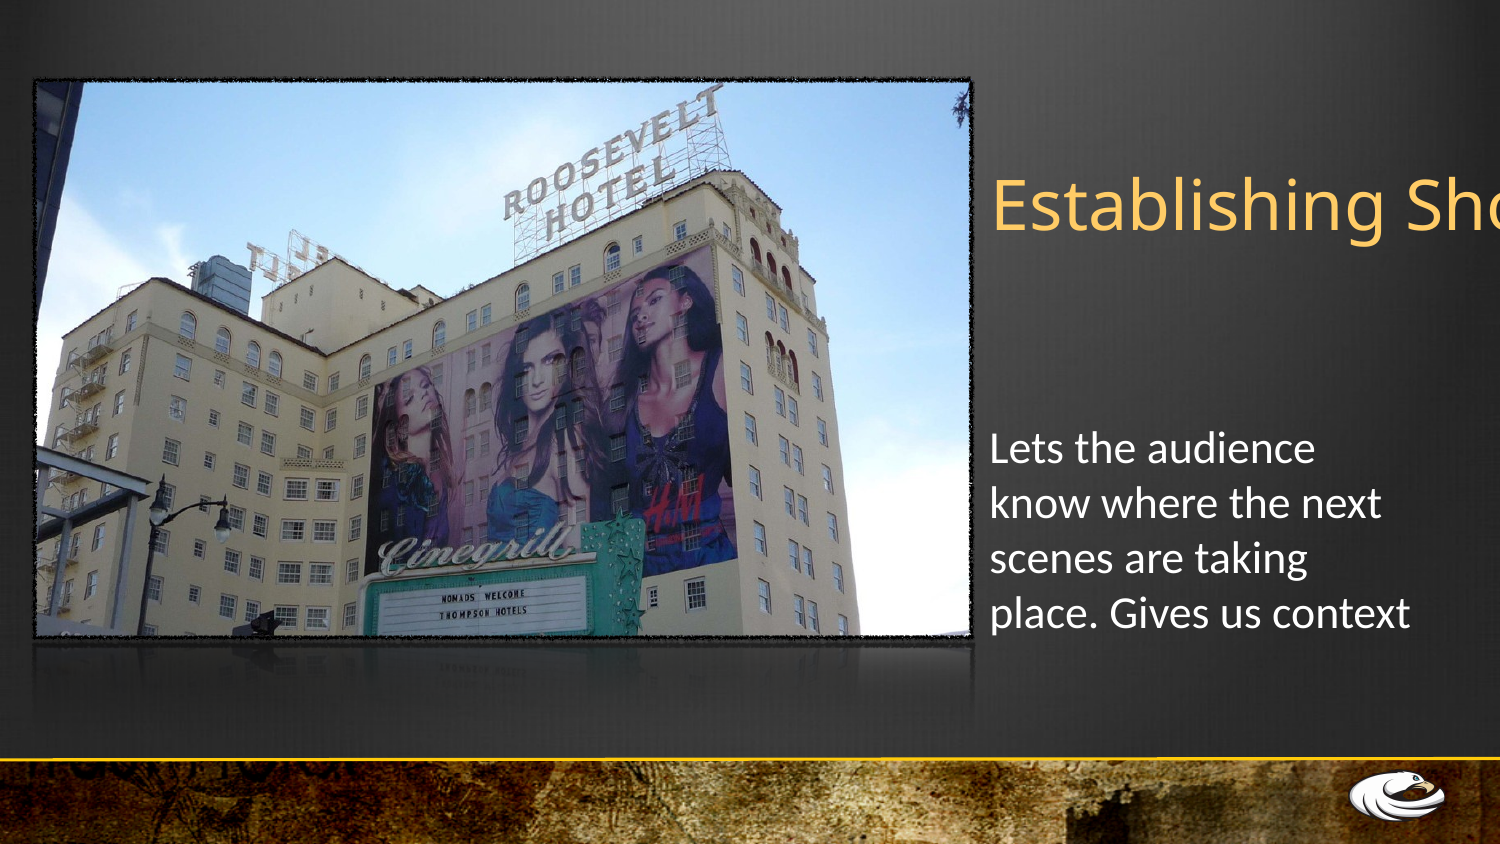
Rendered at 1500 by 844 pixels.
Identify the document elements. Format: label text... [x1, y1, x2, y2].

picture [0, 761, 1500, 844]
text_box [30, 75, 976, 745]
list Lets the audience know where the next scenes are taking place. Gives us context [1030, 410, 1436, 754]
title Establishing Shot [1030, 114, 1500, 291]
